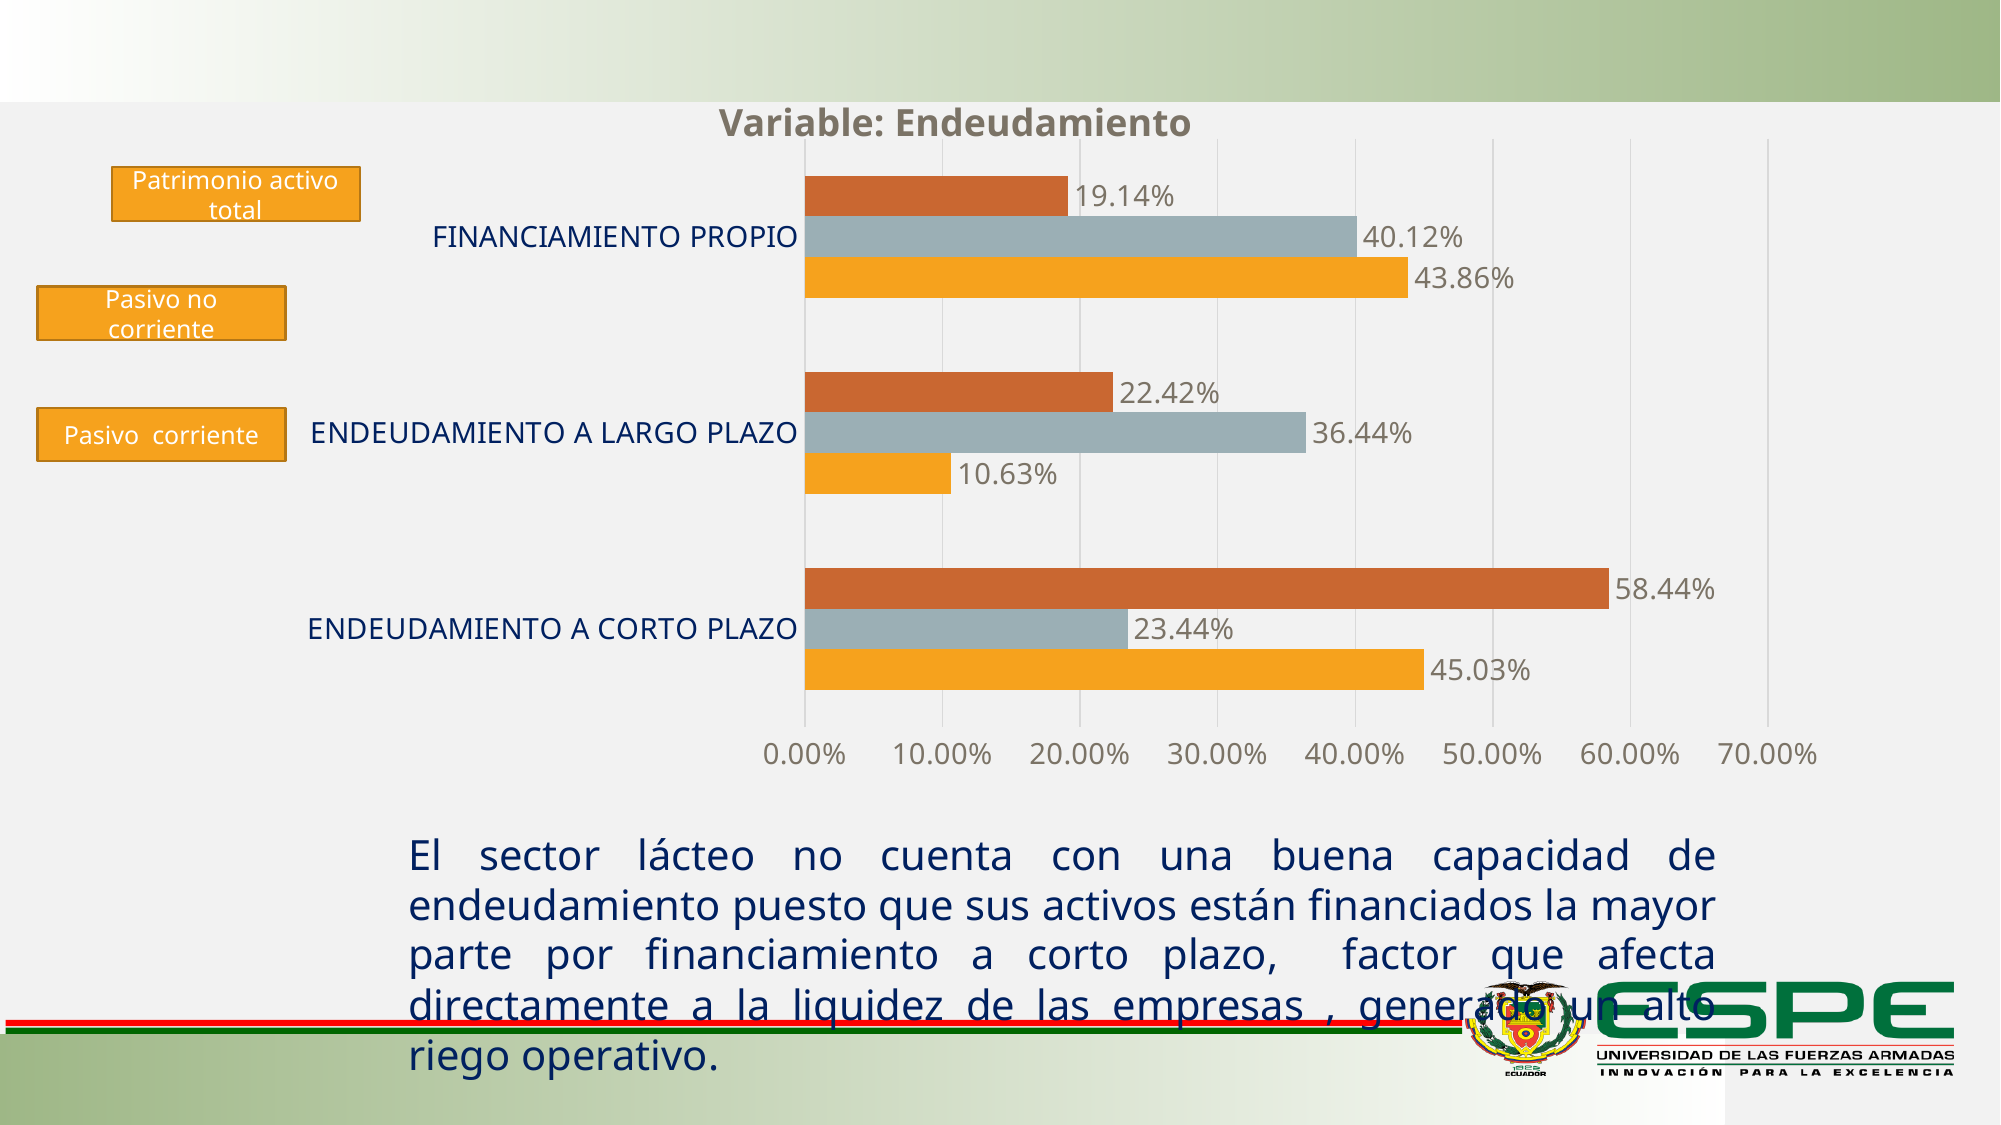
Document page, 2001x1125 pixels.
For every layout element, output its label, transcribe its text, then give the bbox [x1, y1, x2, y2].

text_box El sector lácteo no cuenta con una buena capacidad de endeudamiento puesto que sus activos están financiados la mayor parte por financiamiento a corto plazo, factor que afecta directamente a la liquidez de las empresas , generado un alto riego operativo. [393, 820, 1733, 1086]
text_box Pasivo no corriente [36, 285, 275, 341]
picture [1733, 981, 1954, 1076]
text_box Variable: Endeudamiento [590, 91, 1331, 125]
chart [275, 125, 1851, 787]
text_box Pasivo corriente [36, 407, 275, 462]
text_box Patrimonio activo total [111, 166, 275, 222]
